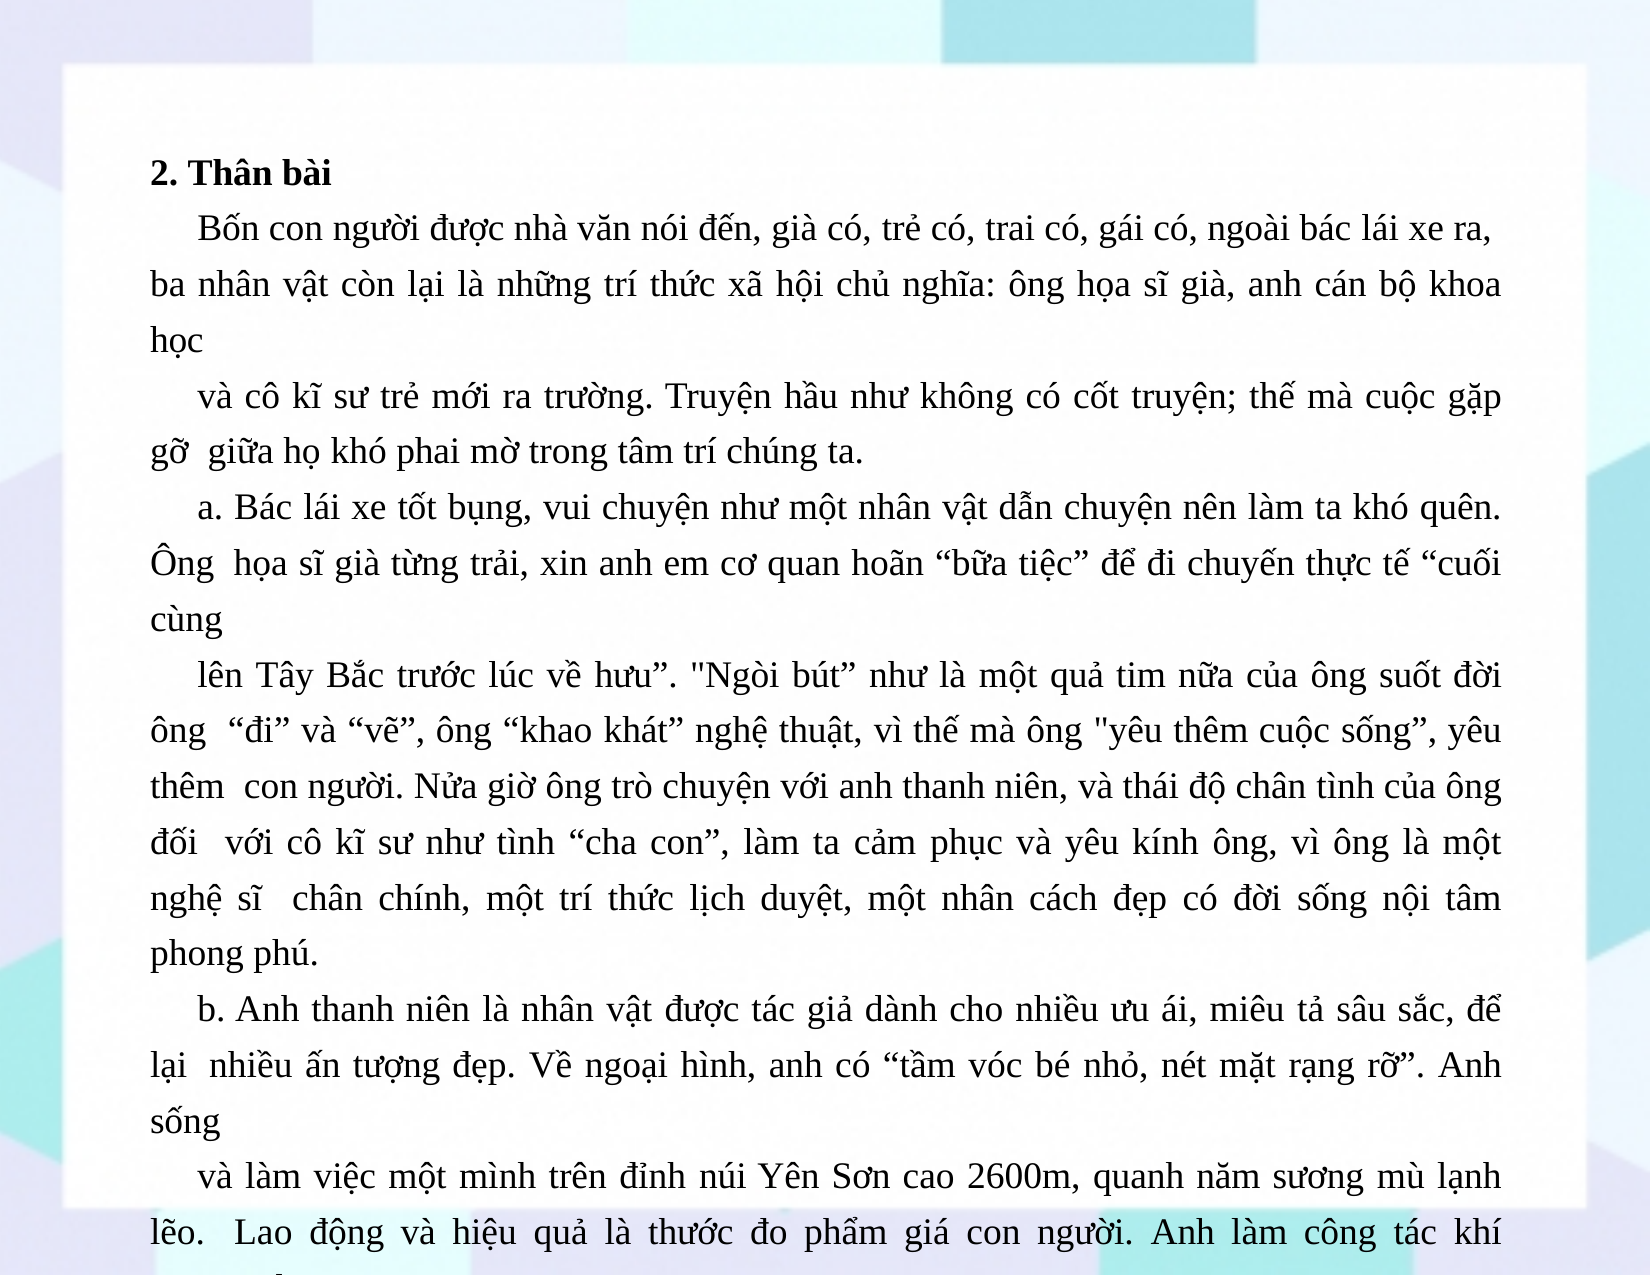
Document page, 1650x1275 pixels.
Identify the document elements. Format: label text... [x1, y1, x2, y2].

text_box 2. Thân bài Bốn con người được nhà văn nói đến, già có, trẻ có, trai có, gái có, ngoài bác lái xe ra, ba nhân vật còn lại là những trí thức xã hội chủ nghĩa: ông họa sĩ già, anh cán bộ khoa học và cô kĩ sư trẻ mới ra trường. Truyện hầu như không có cốt truyện; thế mà cuộc gặp gỡ giữa họ khó phai mờ trong tâm trí chúng ta. a. Bác lái xe tốt bụng, vui chuyện như một nhân vật dẫn chuyện nên làm ta khó quên. Ông họa sĩ già từng trải, xin anh em cơ quan hoãn “bữa tiệc” để đi chuyến thực tế “cuối cùng lên Tây Bắc trước lúc về hưu”. "Ngòi bút” như là một quả tim nữa của ông suốt đời ông “đi” và “vẽ”, ông “khao khát” nghệ thuật, vì thế mà ông "yêu thêm cuộc sống”, yêu thêm con người. Nửa giờ ông trò chuyện với anh thanh niên, và thái độ chân tình của ông đối với cô kĩ sư như tình “cha con”, làm ta cảm phục và yêu kính ông, vì ông là một nghệ sĩ chân chính, một trí thức lịch duyệt, một nhân cách đẹp có đời sống nội tâm phong phú. b. Anh thanh niên là nhân vật được tác giả dành cho nhiều ưu ái, miêu tả sâu sắc, để lại nhiều ấn tượng đẹp. Về ngoại hình, anh có “tầm vóc bé nhỏ, nét mặt rạng rỡ”. Anh sống và làm việc một mình trên đỉnh núi Yên Sơn cao 2600m, quanh năm sương mù lạnh lẽo. Lao động và hiệu quả là thước đo phẩm giá con người. Anh làm công tác khí tượng “đo gió, đo mưa, đo nắng, tính mây, đo chấn động mặt đất, tham gia vào dự báo thời tiết trước [147, 134, 1503, 1275]
picture [0, 0, 1650, 1275]
